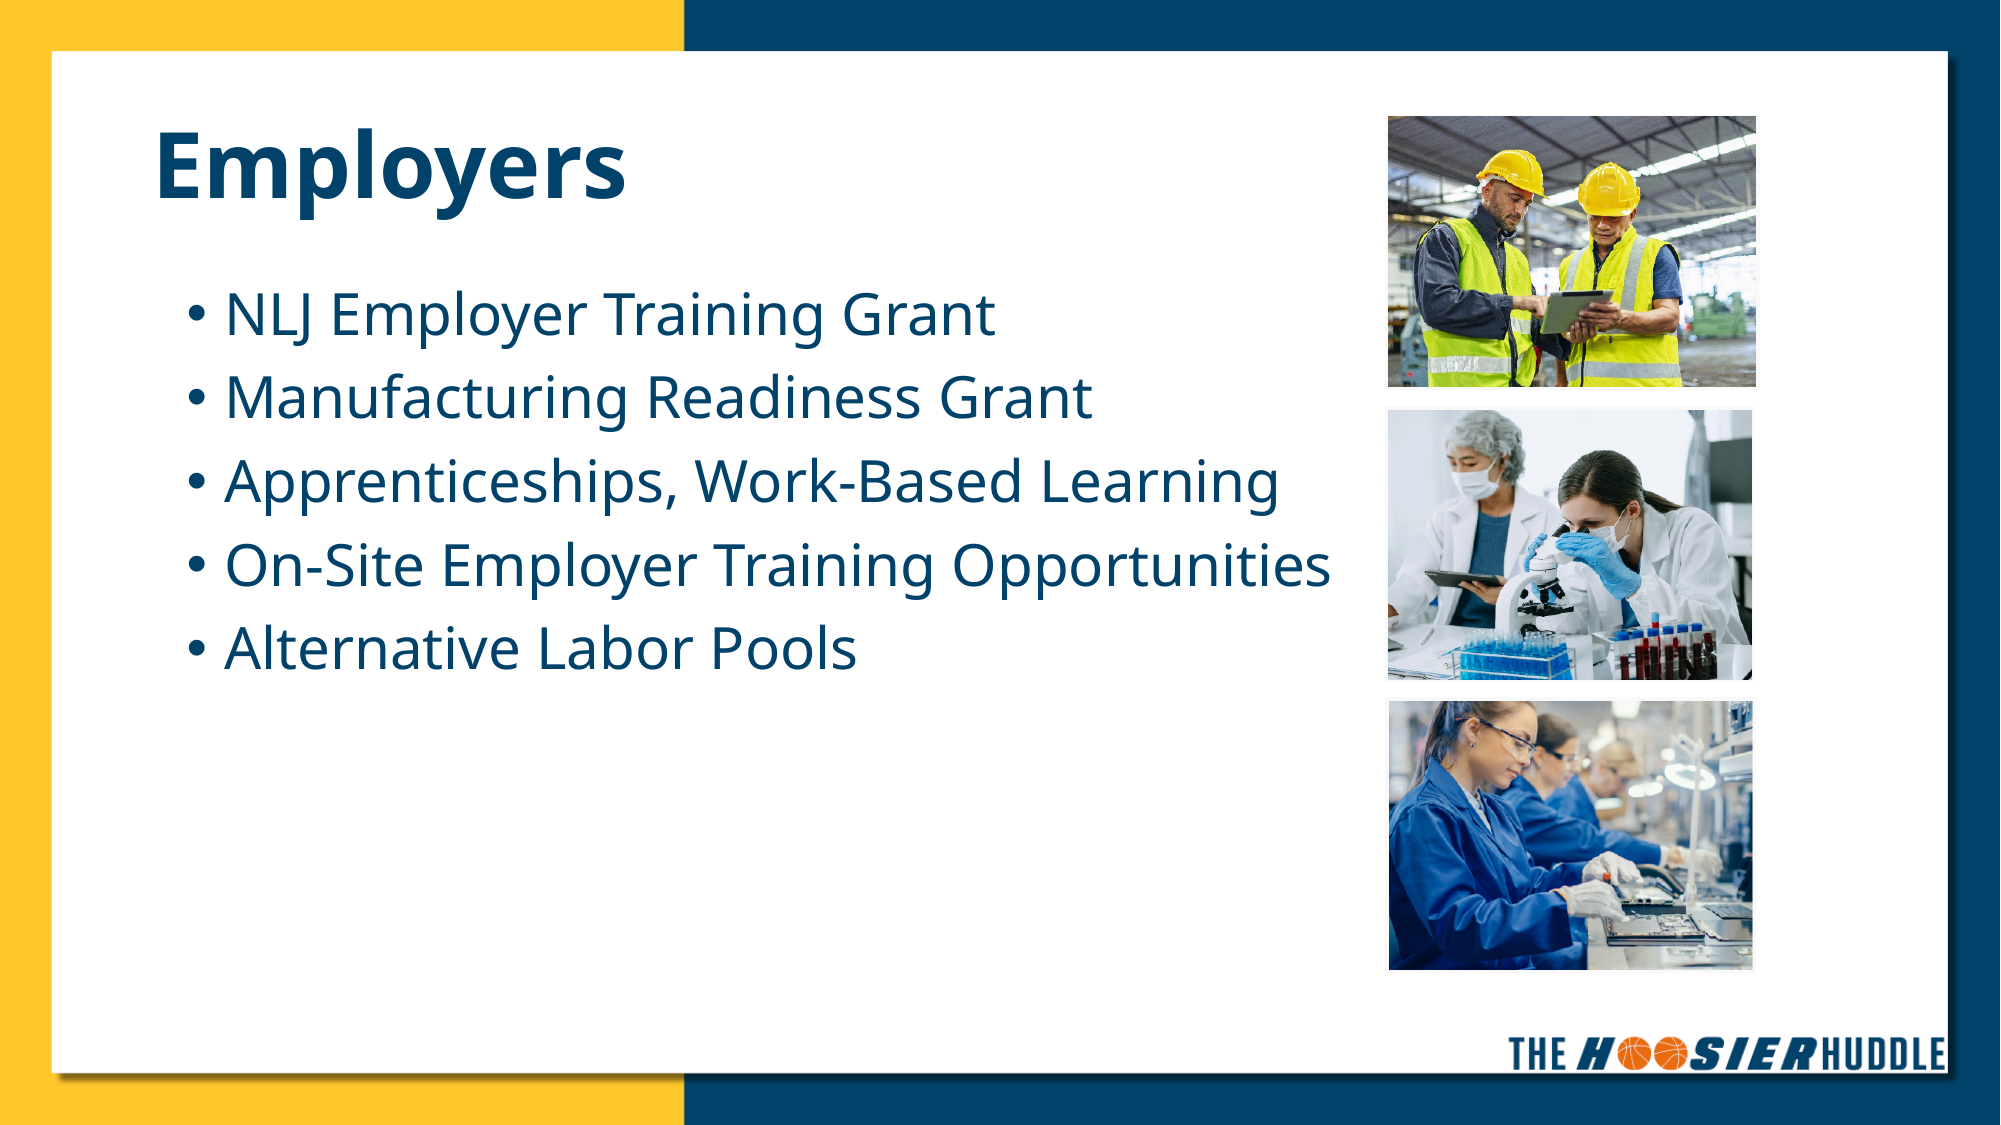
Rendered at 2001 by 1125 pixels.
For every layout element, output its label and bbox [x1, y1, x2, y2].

text_box [1385, 114, 1760, 973]
picture [0, 0, 2000, 1125]
